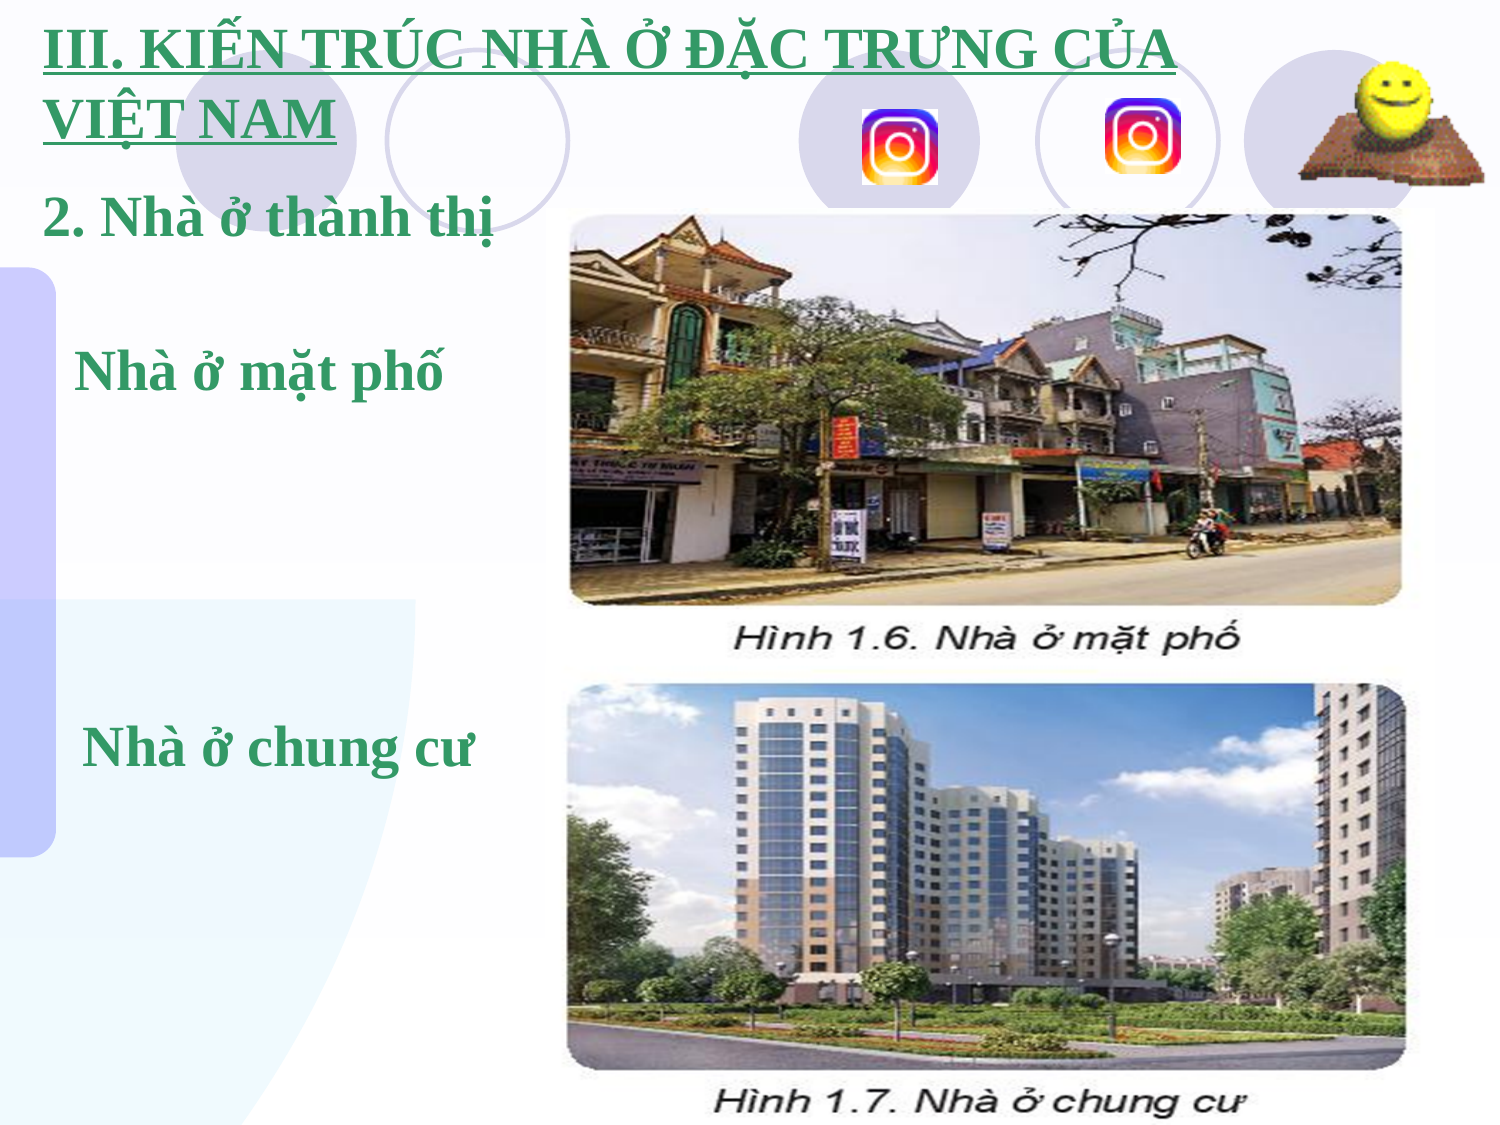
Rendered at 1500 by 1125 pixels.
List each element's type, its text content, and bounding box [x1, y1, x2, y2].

text_box Nhà ở mặt phố [59, 324, 540, 410]
picture [1105, 98, 1182, 174]
text_box 2. Nhà ở thành thị [27, 171, 694, 256]
text_box [0, 265, 59, 599]
text_box [0, 599, 416, 1125]
text_box Nhà ở chung cư [68, 701, 500, 786]
text_box III. KIẾN TRÚC NHÀ Ở ĐẶC TRƯNG CỦA VIỆT NAM [27, 3, 1194, 158]
picture [545, 0, 1500, 1125]
picture [862, 109, 938, 185]
